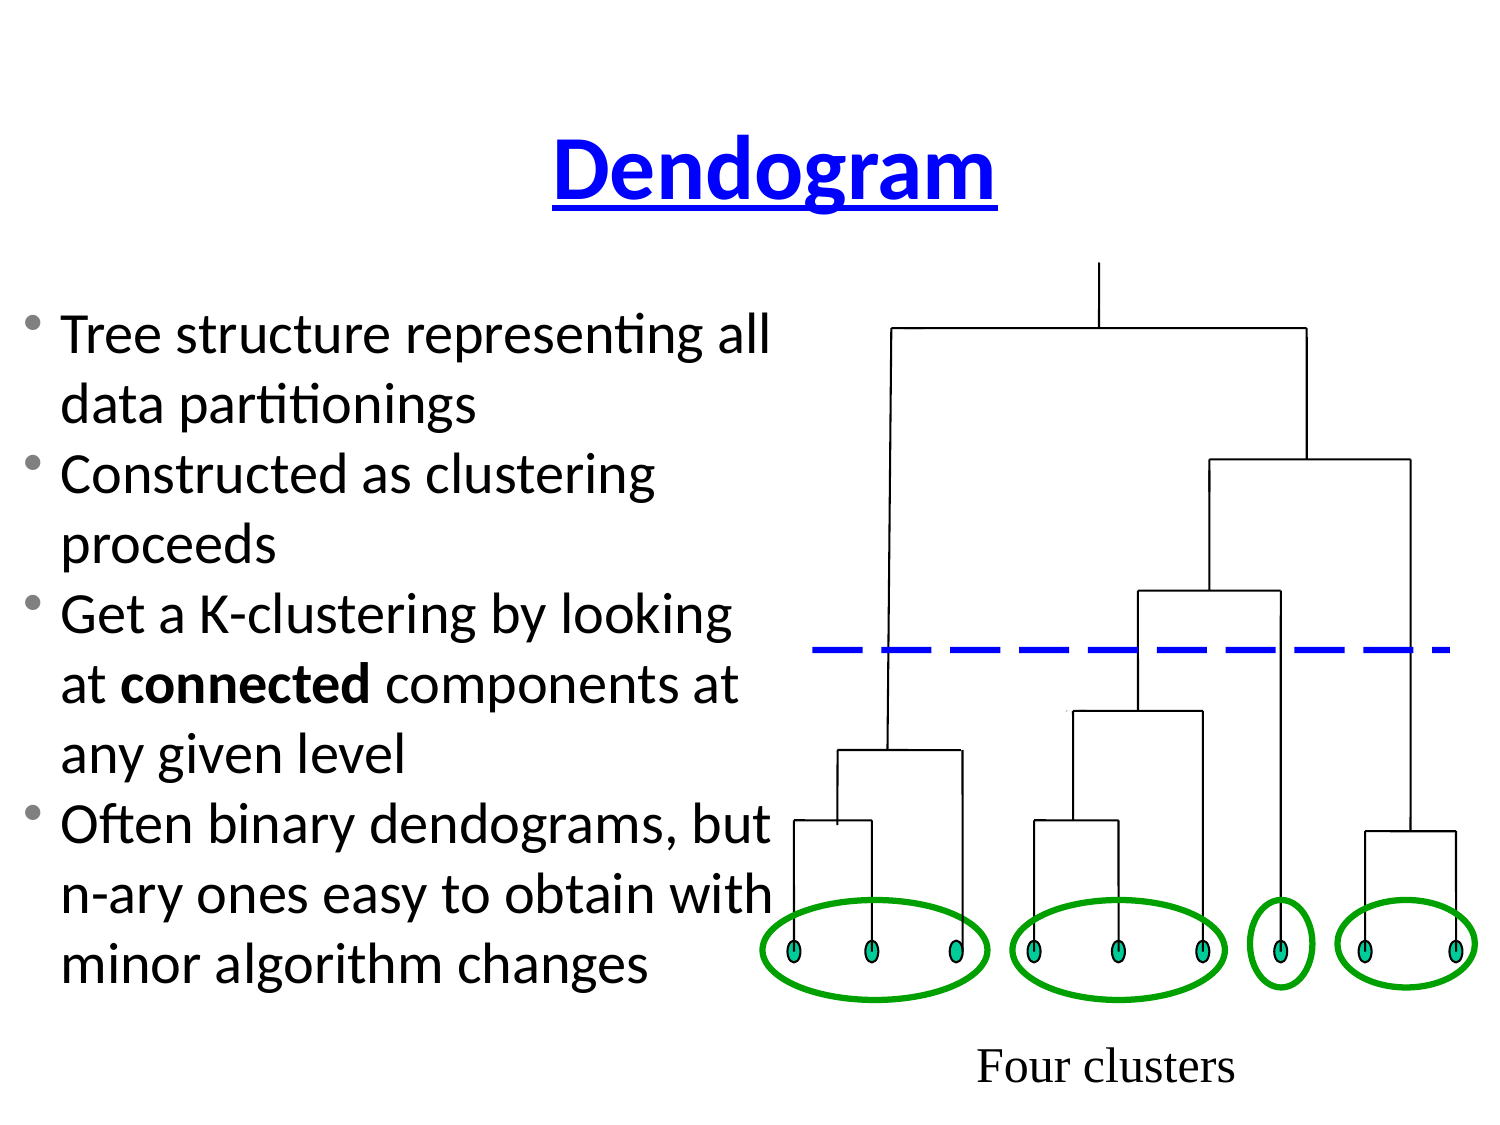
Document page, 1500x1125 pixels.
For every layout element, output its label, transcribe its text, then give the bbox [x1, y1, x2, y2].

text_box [762, 262, 1476, 1001]
text_box Four clusters [762, 1024, 1463, 1100]
text_box Dendogram [125, 75, 1425, 250]
text_box Tree structure representing all data partitionings Constructed as clustering proceeds Get a K-clustering by looking at connected components at any given level Often binary dendograms, but n-ary ones easy to obtain with minor algorithm changes [0, 287, 793, 1080]
